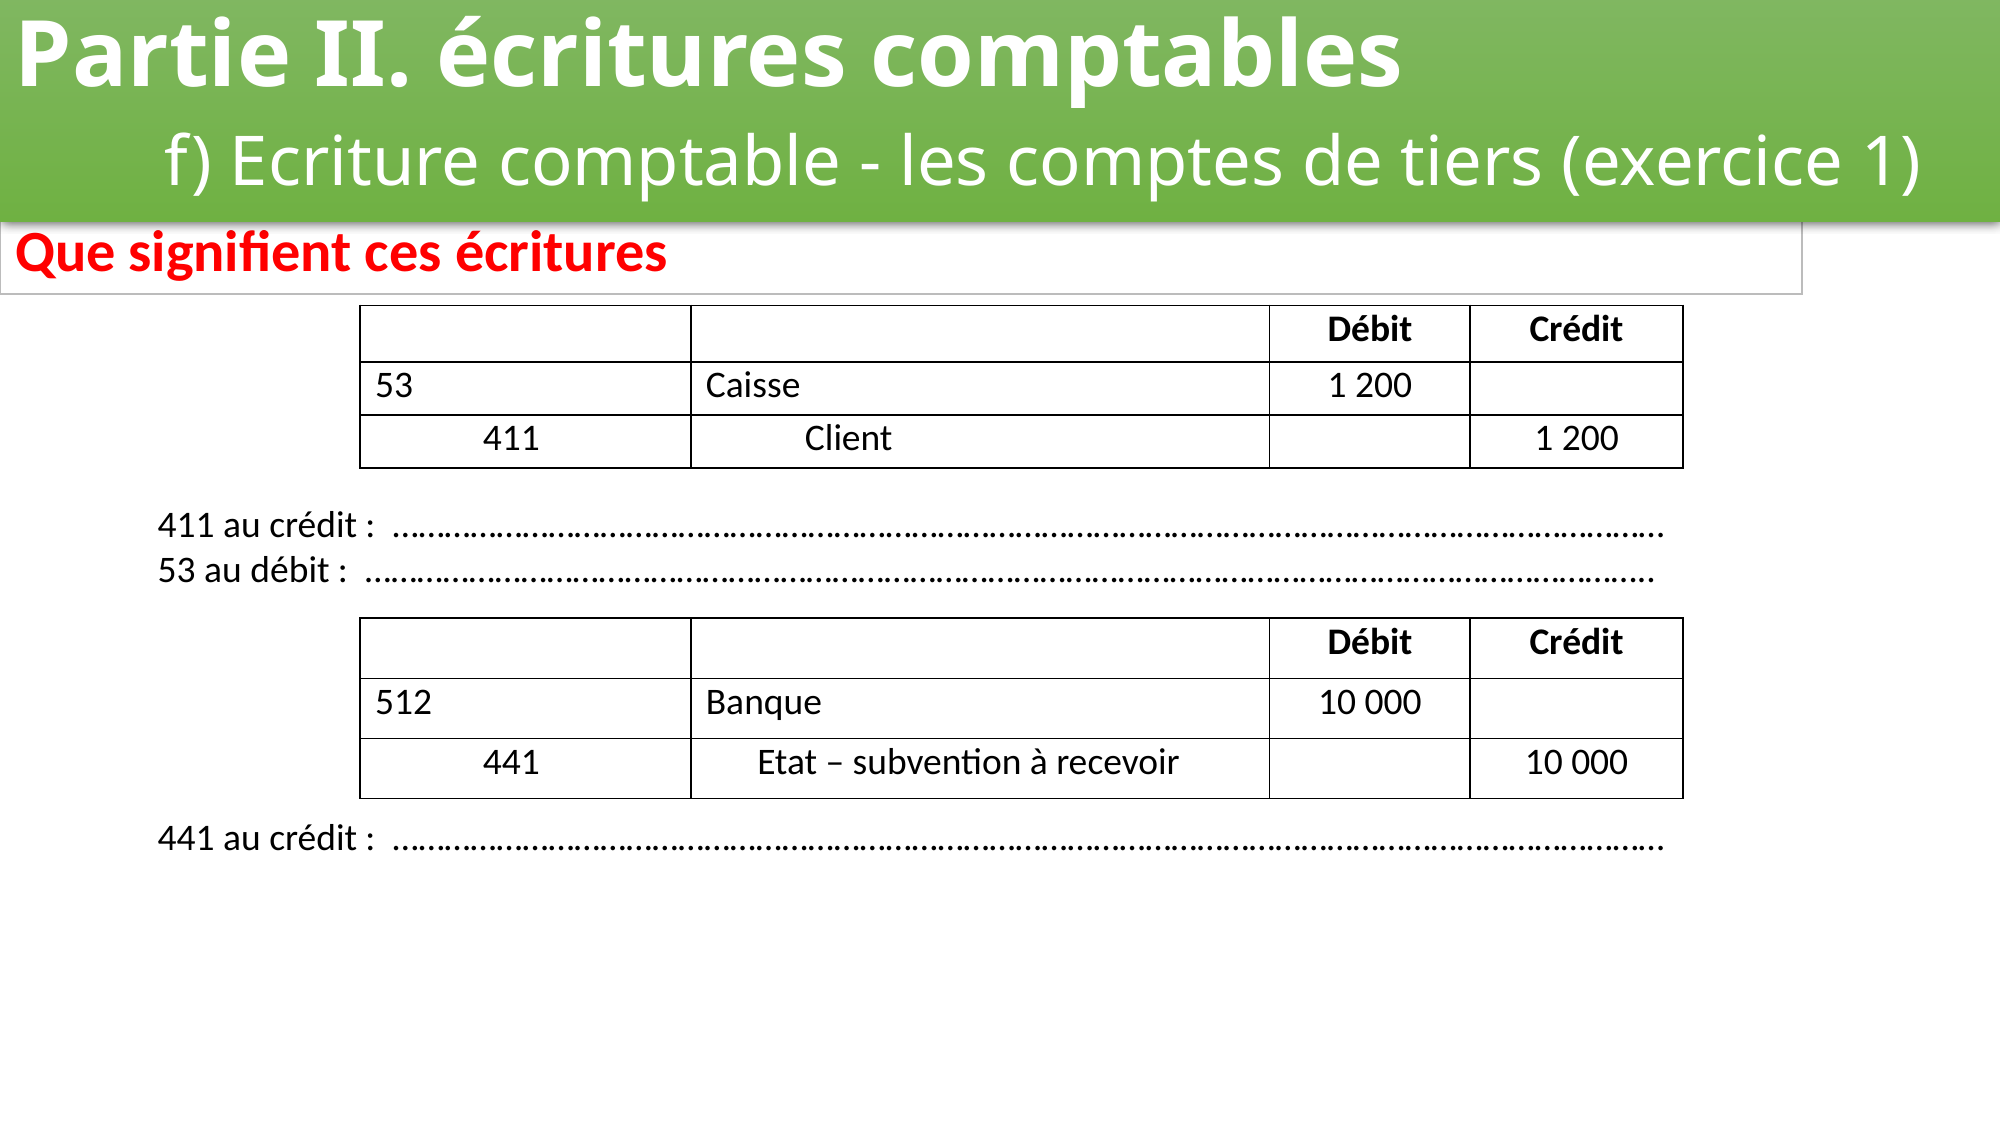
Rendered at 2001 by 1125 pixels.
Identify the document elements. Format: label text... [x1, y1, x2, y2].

text_box 441 au crédit : ………………………………………………………………………………………………………………………………… [142, 805, 1901, 866]
table_cell Banque [692, 679, 1269, 738]
table_header Crédit [1471, 306, 1682, 361]
table_cell 512 [361, 679, 690, 738]
table_cell [361, 739, 468, 798]
table_cell [1270, 416, 1469, 467]
table_cell 441 [468, 739, 690, 798]
table_header [361, 306, 690, 361]
table_header Crédit [1471, 619, 1682, 678]
table_header [361, 619, 690, 678]
table_cell 411 [468, 416, 690, 467]
table_cell [361, 416, 468, 467]
table_cell [1270, 739, 1469, 798]
table_cell Caisse [692, 363, 1269, 414]
table_cell [1471, 363, 1682, 414]
table_cell 53 [361, 363, 690, 414]
table_cell [692, 739, 742, 798]
table_cell 10 000 [1270, 679, 1469, 738]
table_header Débit [1270, 619, 1469, 678]
table_cell 1 200 [1270, 363, 1469, 414]
table_cell 10 000 [1471, 739, 1682, 798]
table_header [692, 619, 1269, 678]
text_box Partie II. écritures comptables f) Ecriture comptable - les comptes de tiers (exercice 1) [0, 0, 2000, 222]
text_box 411 au crédit : ………………………………………………………………………………………………………………………………… 53 au débit : ………………………………………………………………………………………………………………………………….. [142, 492, 1901, 598]
table_cell Client [790, 416, 1269, 467]
table_cell [1471, 679, 1682, 738]
table_header [692, 306, 1269, 361]
table_cell Etat – subvention à recevoir [742, 739, 1269, 798]
table_header Que signifient ces écritures [1, 234, 1801, 293]
table_header Débit [1270, 306, 1469, 361]
table_cell 1 200 [1471, 416, 1682, 467]
table_cell [692, 416, 790, 467]
